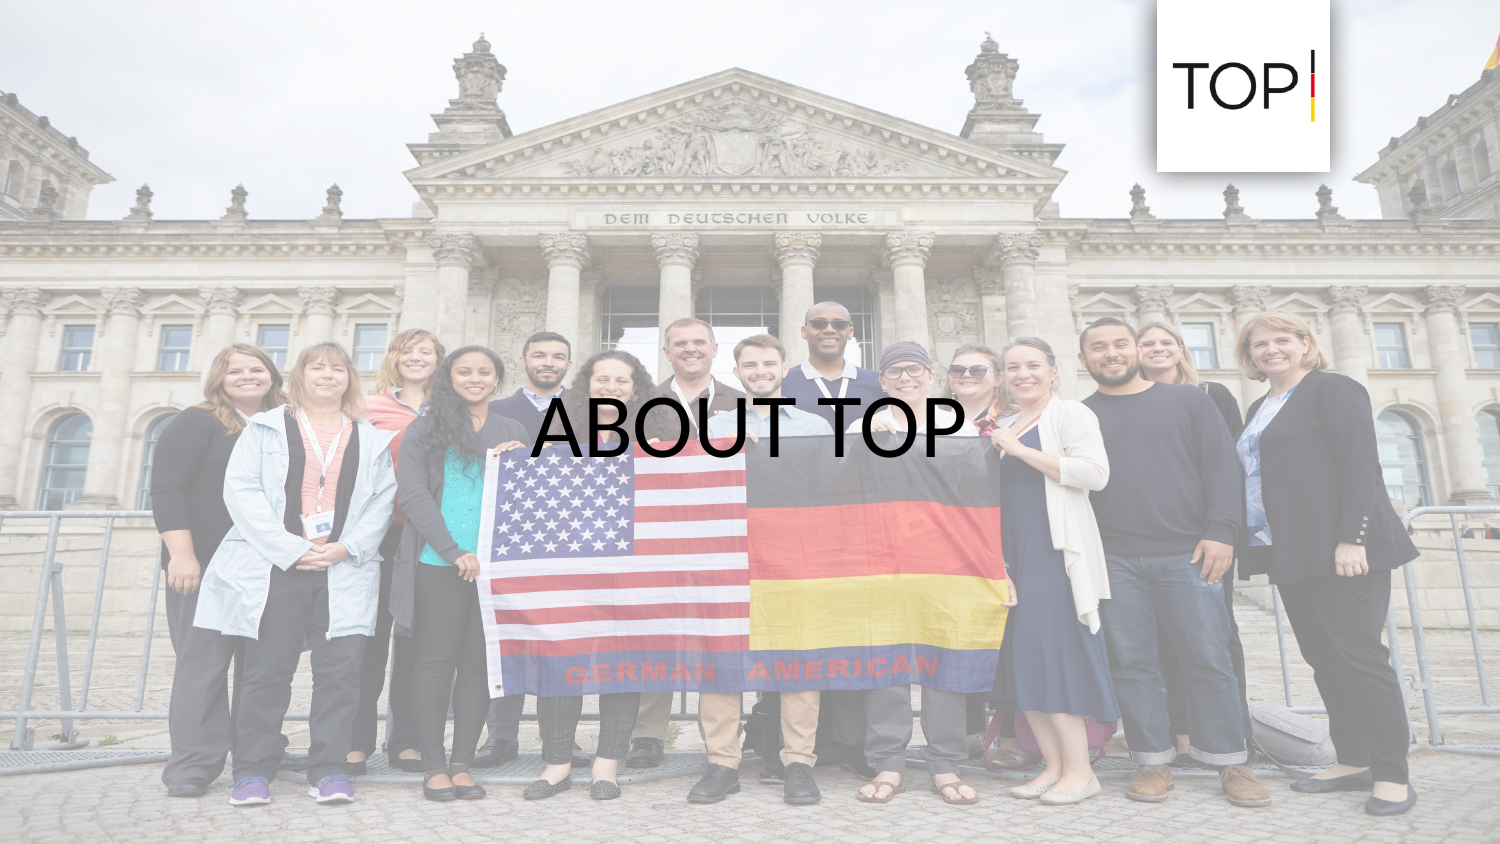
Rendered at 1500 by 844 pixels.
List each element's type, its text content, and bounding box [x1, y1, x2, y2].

picture [1157, 0, 1330, 172]
text_box ABOUT TOP [515, 358, 984, 483]
